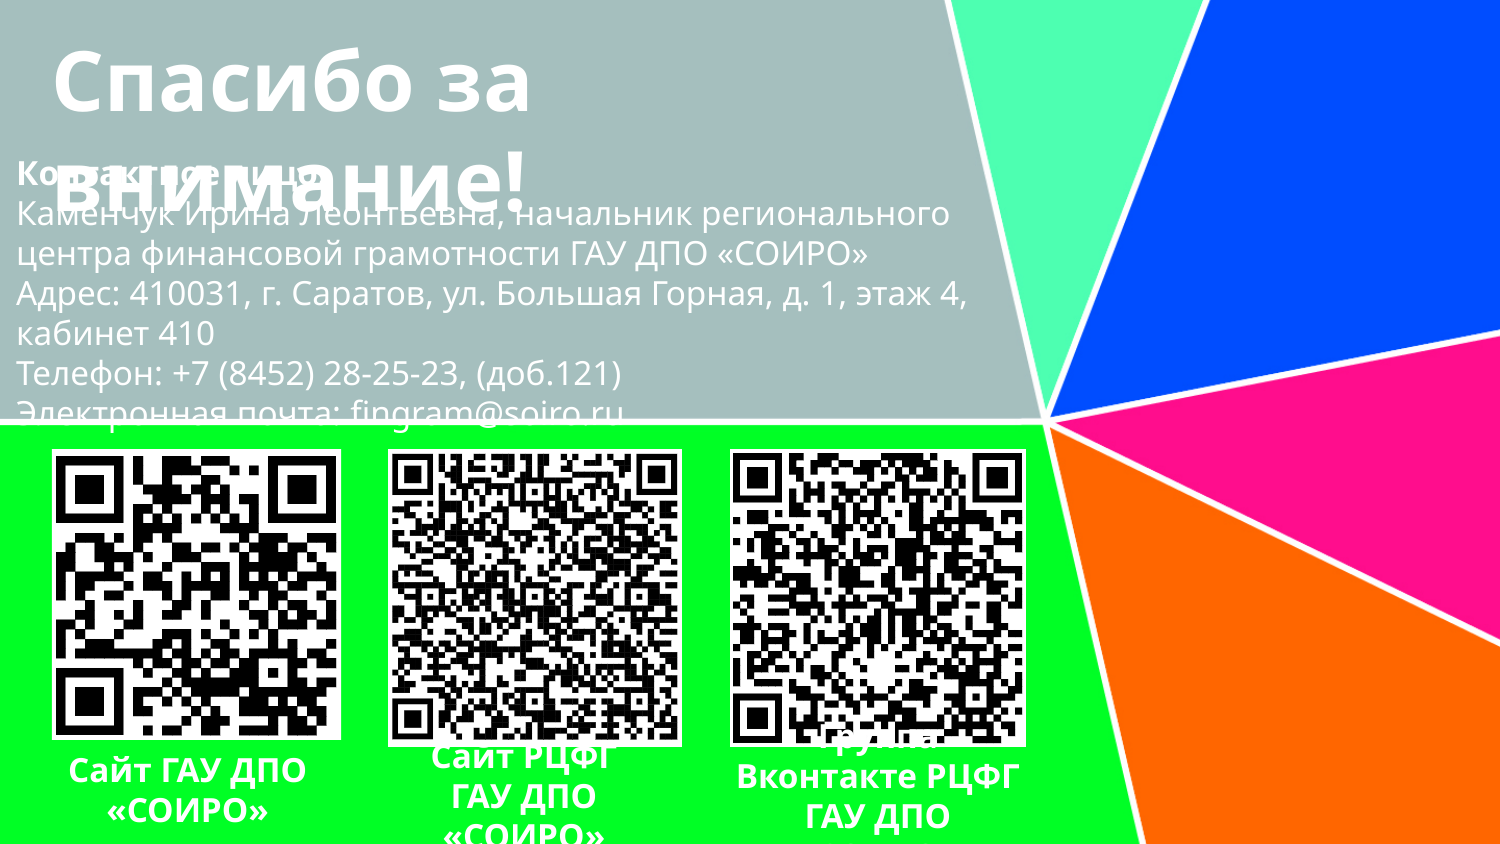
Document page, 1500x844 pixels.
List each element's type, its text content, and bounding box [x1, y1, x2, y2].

text_box Группа Вконтакте РЦФГ ГАУ ДПО «СОИРО» [717, 706, 1039, 844]
text_box Сайт ГАУ ДПО «СОИРО» [51, 741, 324, 837]
text_box Сайт РЦФГ ГАУ ДПО «СОИРО» [388, 747, 660, 844]
text_box Спасибо за внимание! [51, 28, 940, 171]
picture [0, 0, 1500, 844]
title Контактное лицо: Каменчук Ирина Леонтьевна, начальник регионального центра финансовой грамотности ГАУ ДПО «СОИРО» Адрес: 410031, г. Саратов, ул. Большая Горная, д. 1, этаж 4, кабинет 410 Телефон: +7 (8452) 28-25-23, (доб.121) Электронная почта: fingram@soiro.ru [15, 151, 992, 401]
